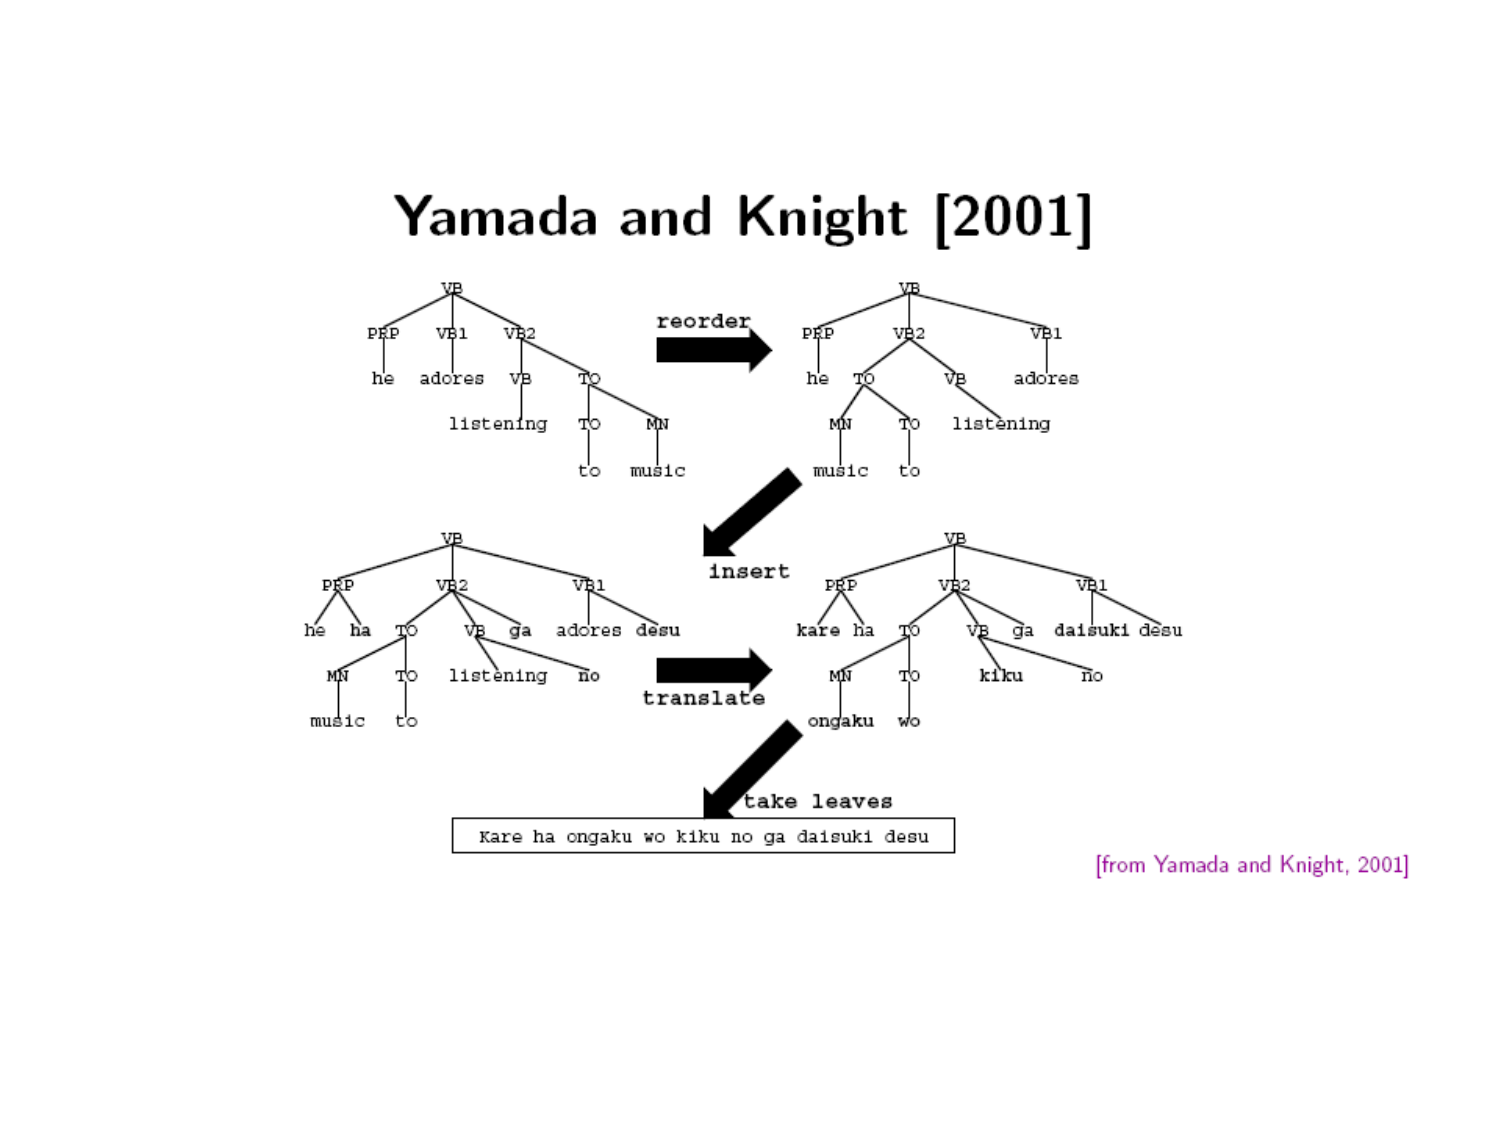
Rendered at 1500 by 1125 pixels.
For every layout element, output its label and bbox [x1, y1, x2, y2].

picture [80, 178, 1420, 947]
